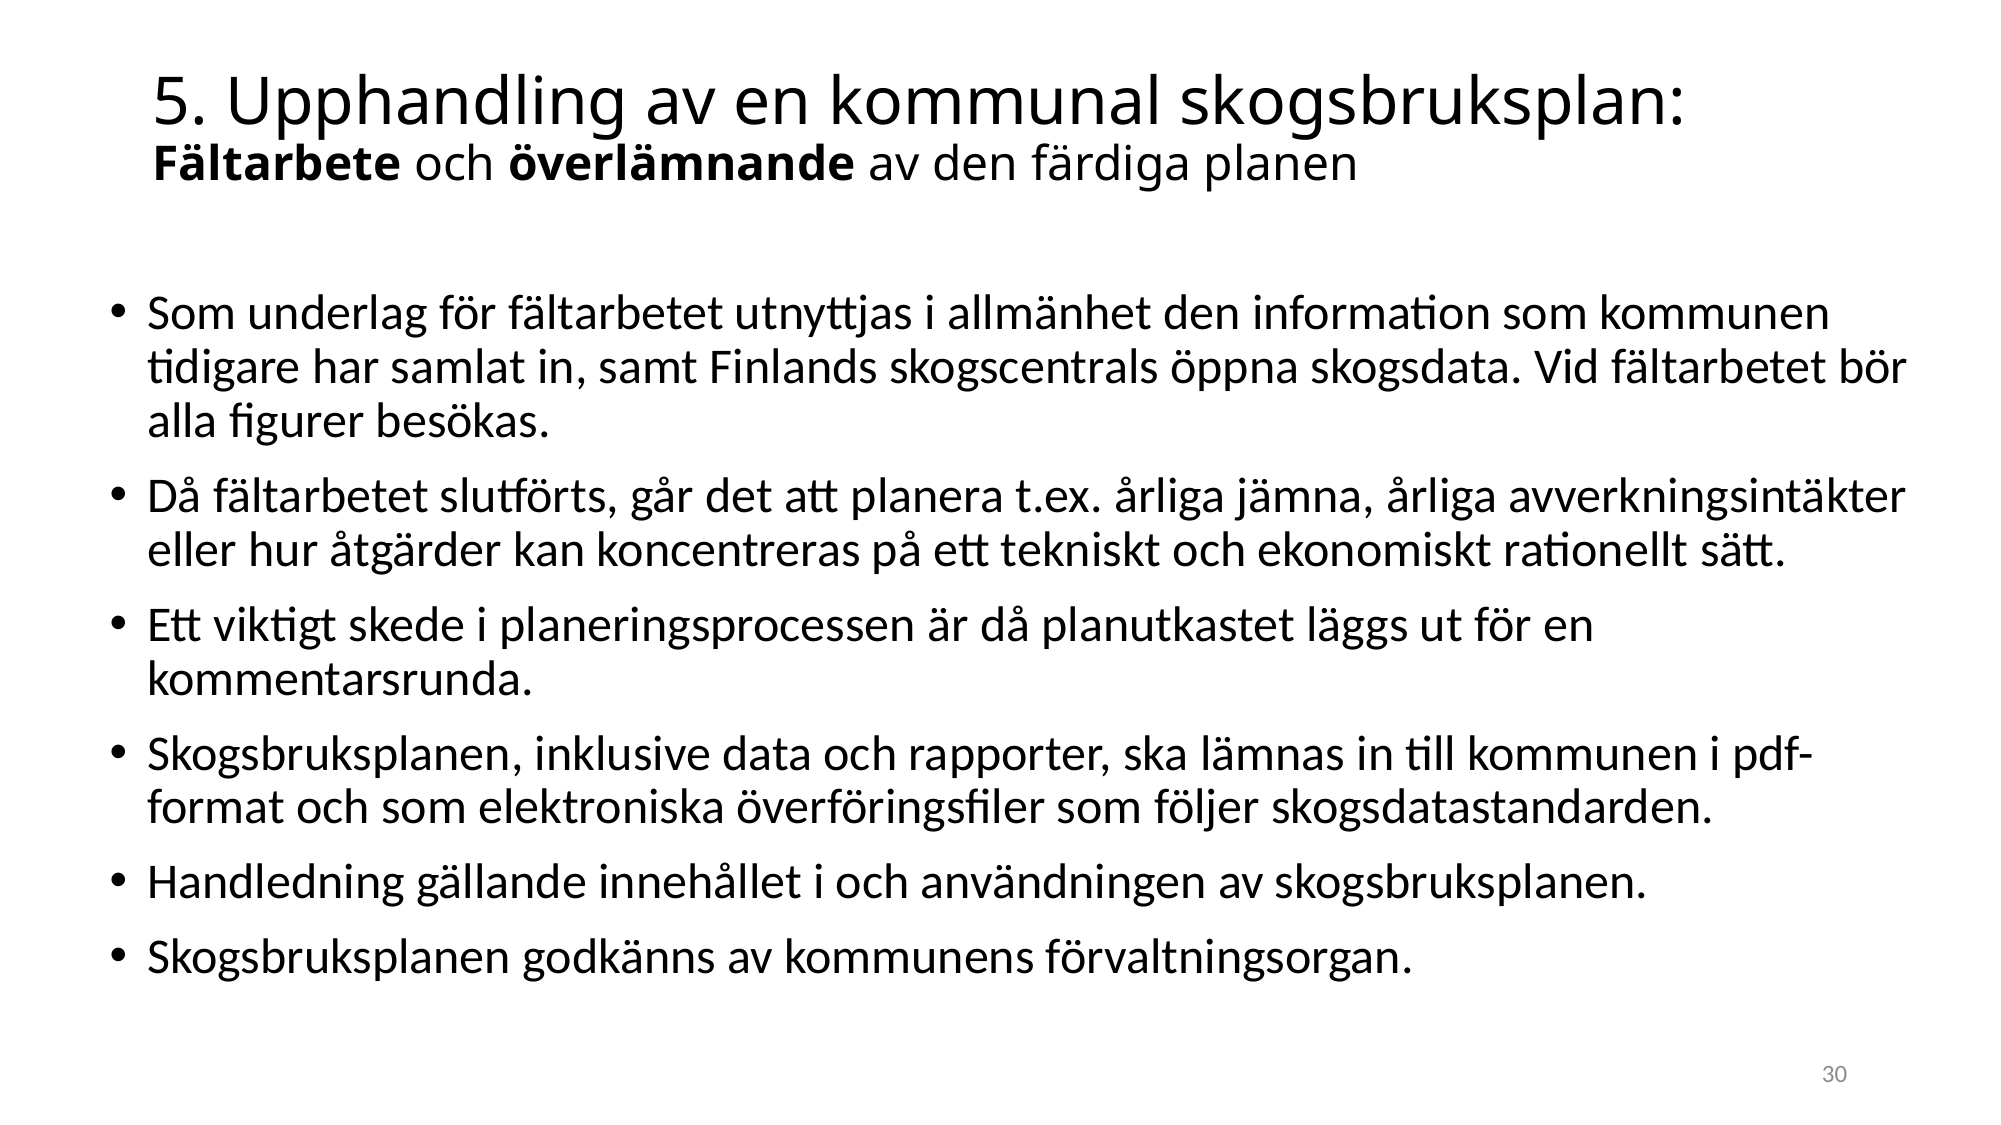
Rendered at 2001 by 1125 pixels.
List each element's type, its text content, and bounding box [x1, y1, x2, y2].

list Som underlag för fältarbetet utnyttjas i allmänhet den information som kommunen tidigare har samlat in, samt Finlands skogscentrals öppna skogsdata. Vid fältarbetet bör alla figurer besökas. Då fältarbetet slutförts, går det att planera t.ex. årliga jämna, årliga avverkningsintäkter eller hur åtgärder kan koncentreras på ett tekniskt och ekonomiskt rationellt sätt. Ett viktigt skede i planeringsprocessen är då planutkastet läggs ut för en kommentarsrunda. Skogsbruksplanen, inklusive data och rapporter, ska lämnas in till kommunen i pdf-format och som elektroniska överföringsfiler som följer skogsdatastandarden. Handledning gällande innehållet i och användningen av skogsbruksplanen. Skogsbruksplanen godkänns av kommunens förvaltningsorgan. [94, 278, 1945, 1024]
slide_number 30 [1412, 1042, 1863, 1103]
title 5. Upphandling av en kommunal skogsbruksplan: Fältarbete och överlämnande av den färdiga planen [137, 59, 1863, 278]
